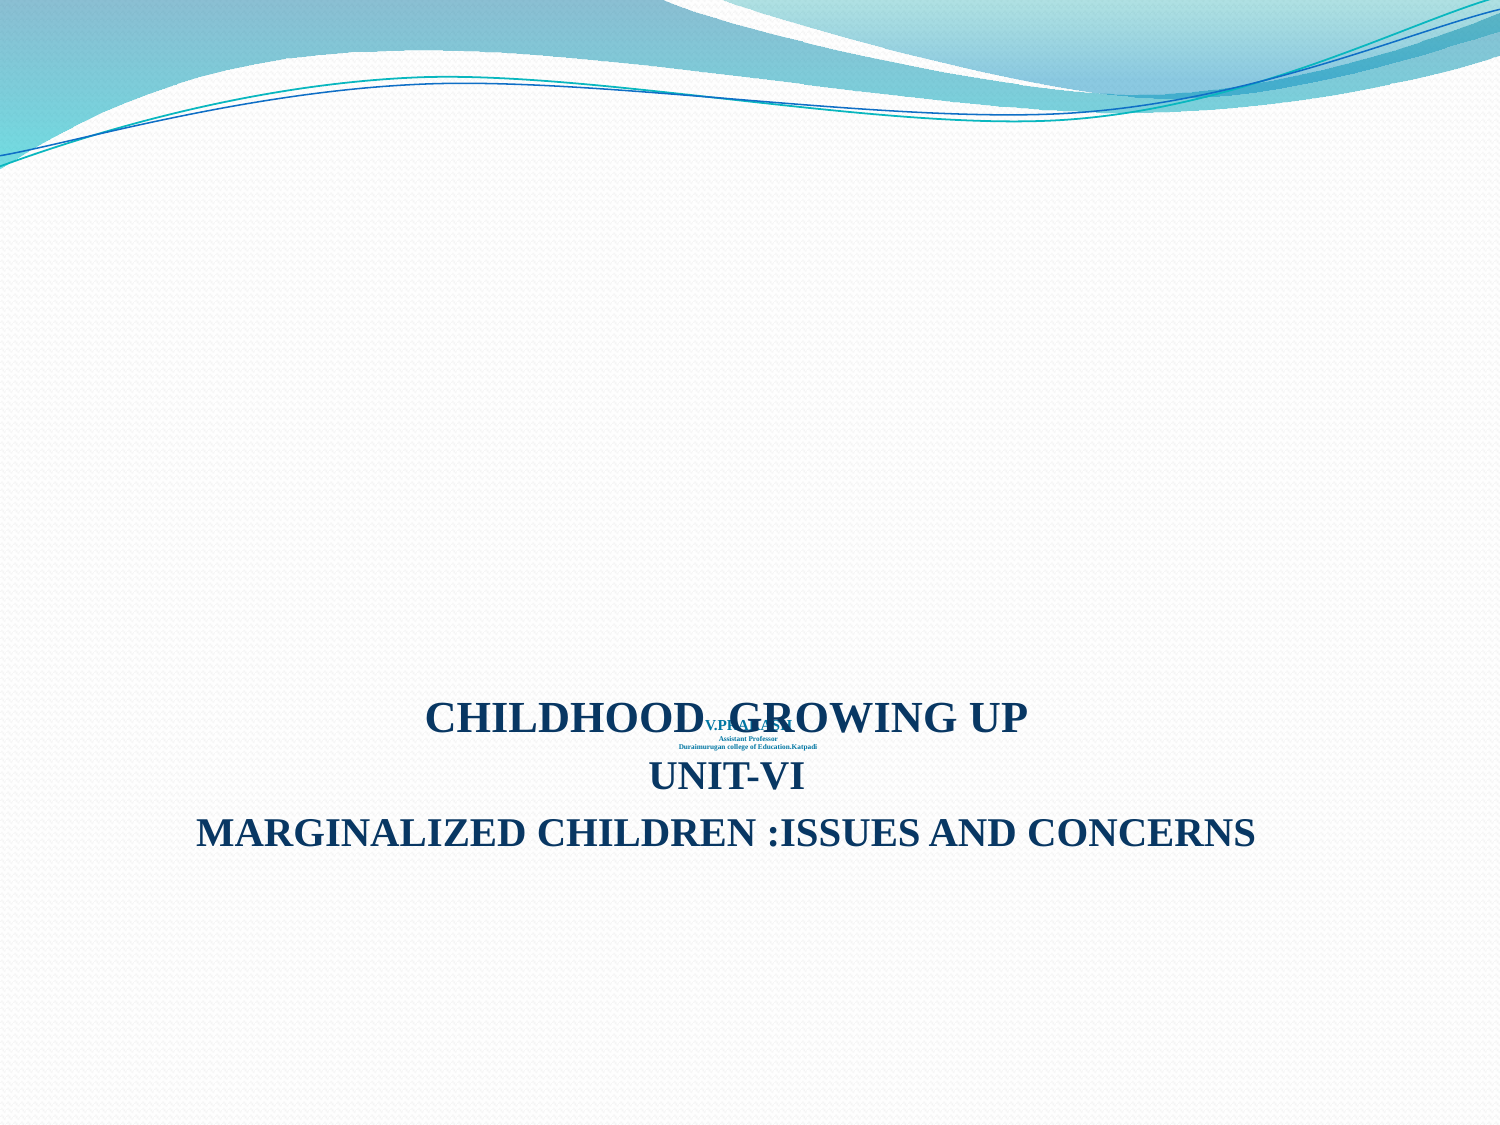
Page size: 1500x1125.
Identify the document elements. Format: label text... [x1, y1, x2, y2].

subtitle CHILDHOOD GROWING UP UNIT-VI MARGINALIZED CHILDREN :ISSUES AND CONCERNS [87, 575, 1376, 863]
title V.PRAKASH Assistant Professor Duraimurugan college of Education.Katpadi [112, 546, 1388, 788]
